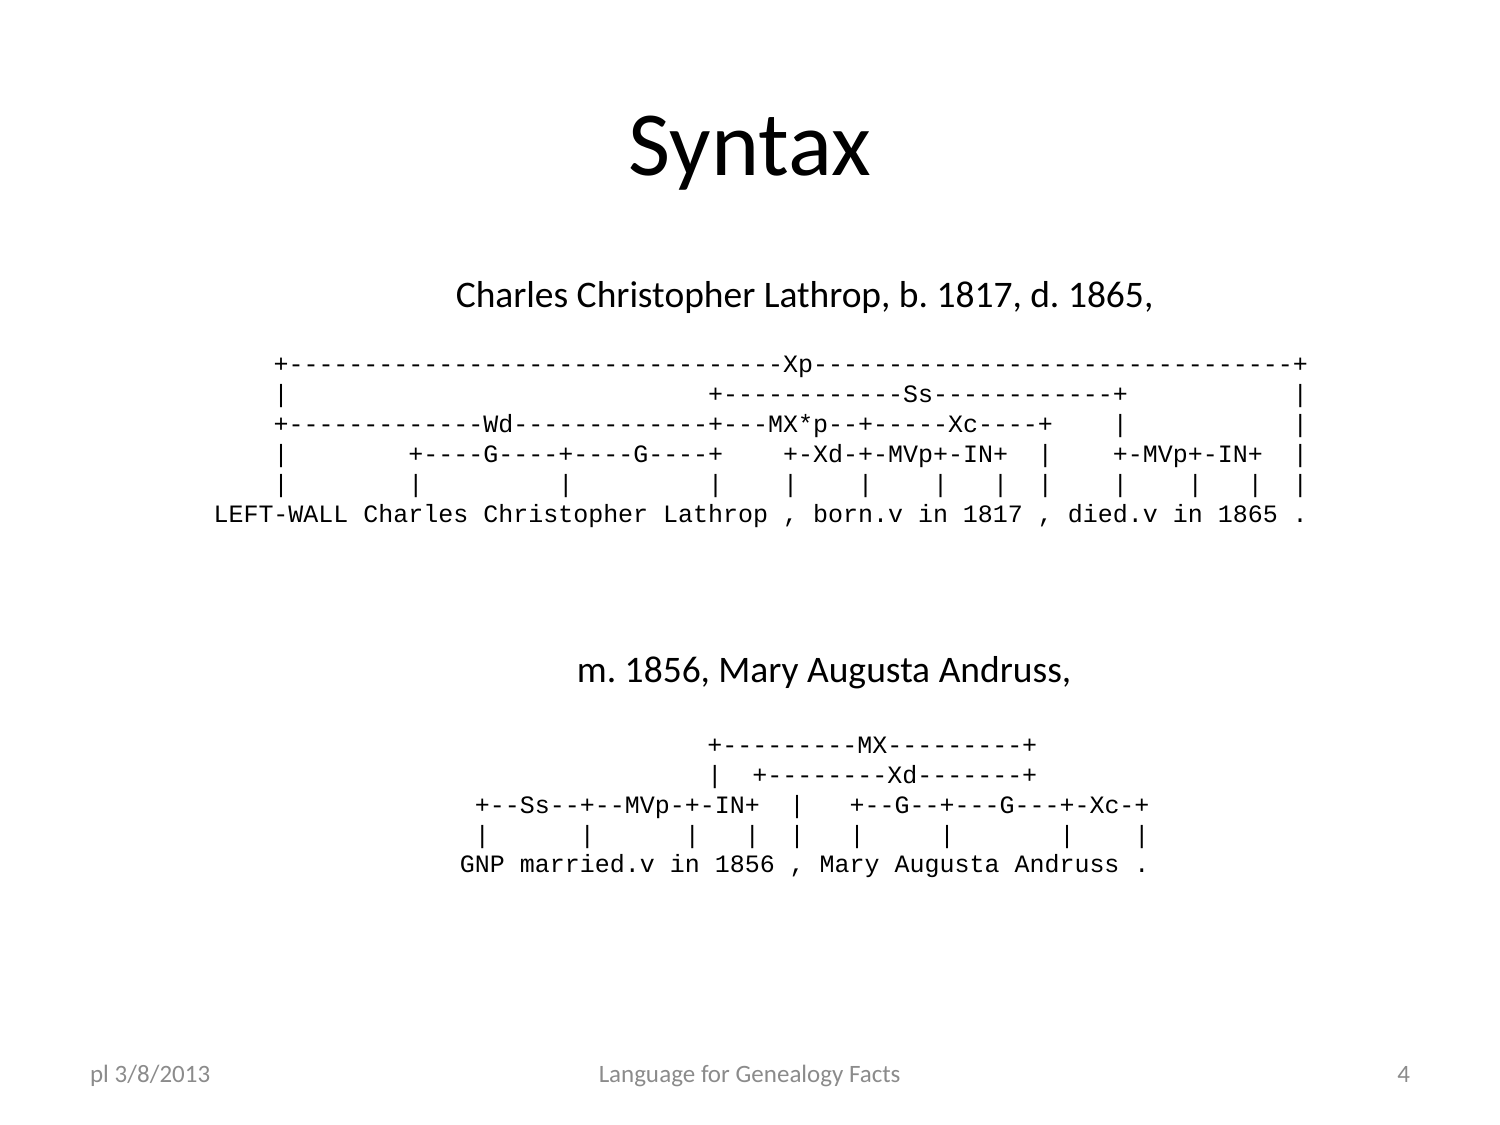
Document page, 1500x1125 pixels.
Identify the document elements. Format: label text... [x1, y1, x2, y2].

title Syntax [75, 45, 1425, 233]
text_box +---------------------------------Xp--------------------------------+ | +------------Ss------------+ | +-------------Wd-------------+---MX*p--+-----Xc----+ | | | +----G----+----G----+ +-Xd-+-MVp+-IN+ | +-MVp+-IN+ | | | | | | | | | | | | | | LEFT-WALL Charles Christopher Lathrop , born.v in 1817 , died.v in 1865 . [198, 340, 1412, 535]
text_box m. 1856, Mary Augusta Andruss, [324, 637, 1324, 698]
text_box +---------MX---------+ | +--------Xd-------+ +--Ss--+--MVp-+-IN+ | +--G--+---G---+-Xc-+ | | | | | | | | | GNP married.v in 1856 , Mary Augusta Andruss . [305, 720, 1305, 886]
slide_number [75, 1042, 425, 1103]
slide_number 4 [1074, 1042, 1425, 1103]
text_box Charles Christopher Lathrop, b. 1817, d. 1865, [305, 262, 1305, 323]
footer Language for Genealogy Facts [512, 1042, 988, 1103]
